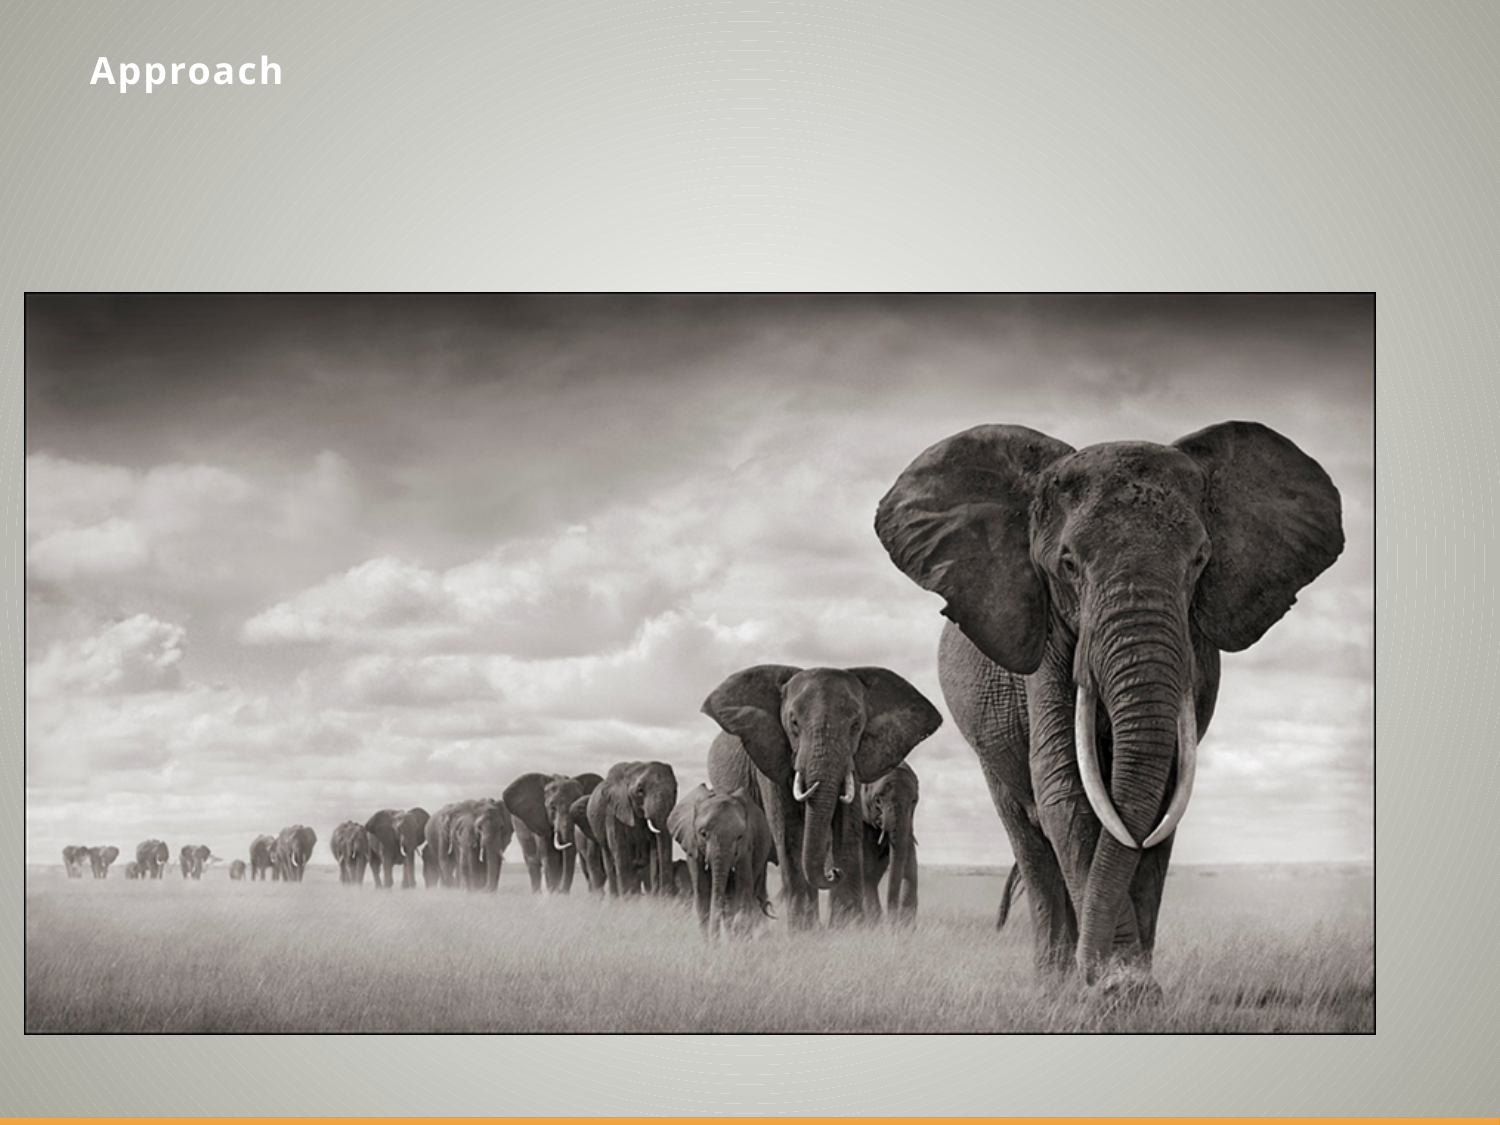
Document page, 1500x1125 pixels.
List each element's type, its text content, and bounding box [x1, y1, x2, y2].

picture [24, 292, 1376, 1035]
title Approach [75, 45, 1425, 233]
